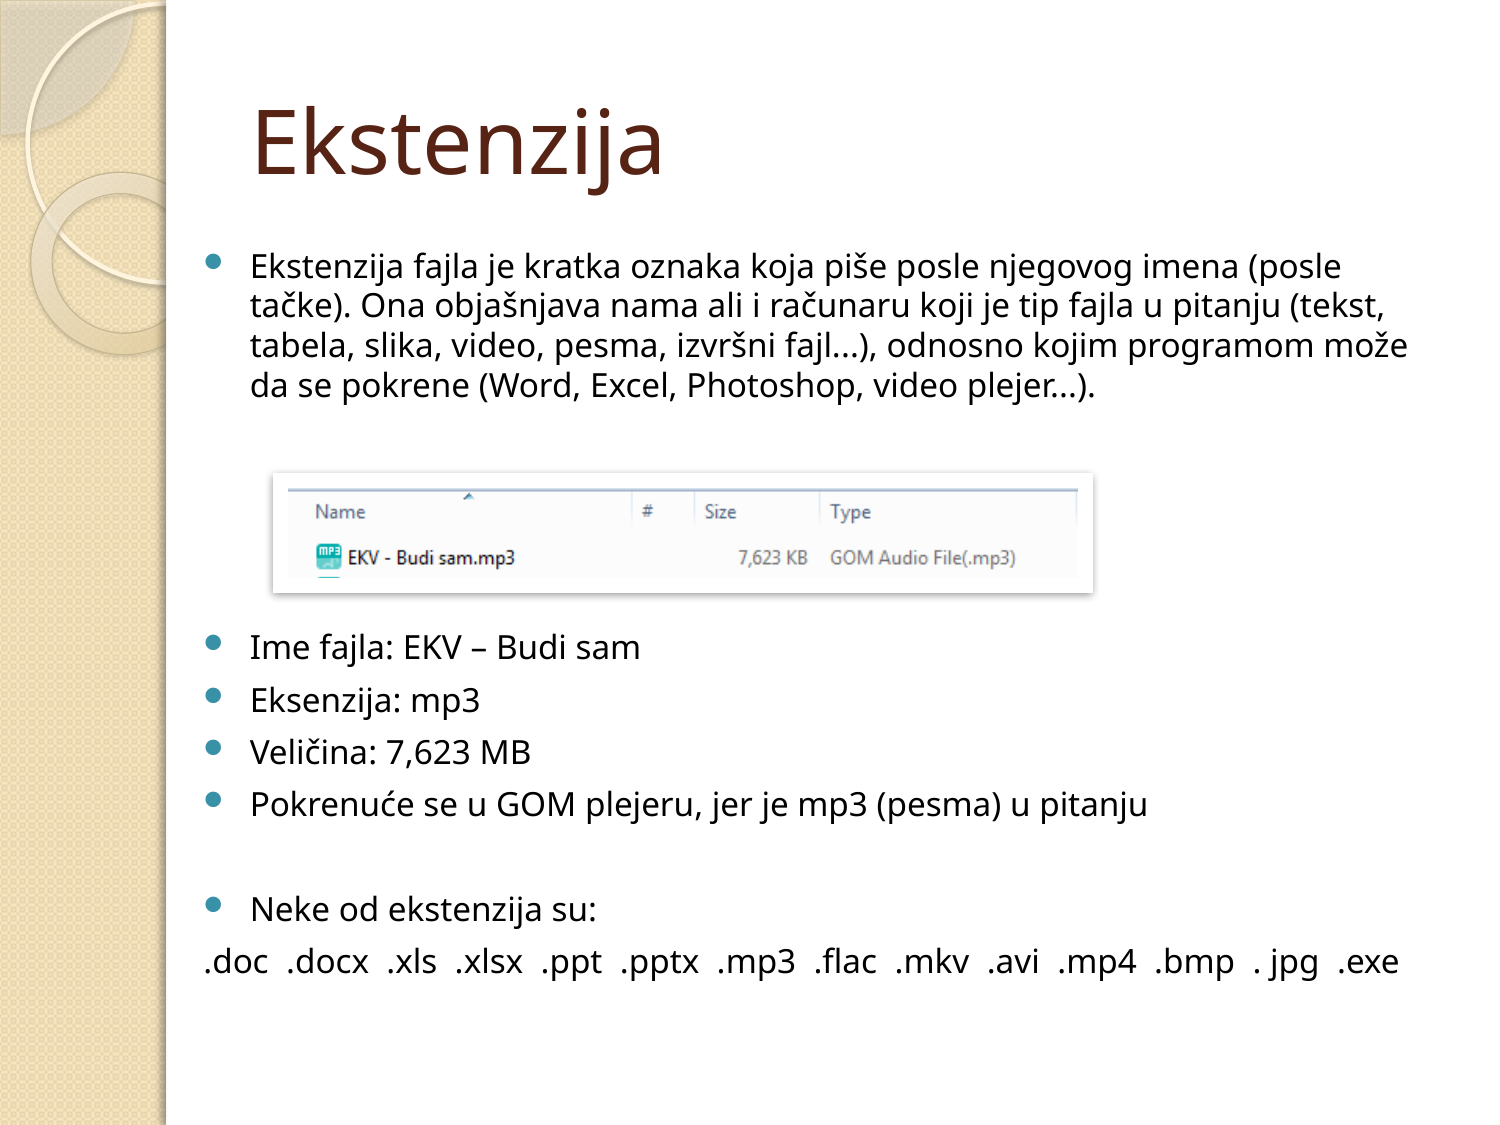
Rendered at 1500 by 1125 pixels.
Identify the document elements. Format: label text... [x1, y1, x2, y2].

list Ekstenzija fajla je kratka oznaka koja piše posle njegovog imena (posle tačke). Ona objašnjava nama ali i računaru koji je tip fajla u pitanju (tekst, tabela, slika, video, pesma, izvršni fajl...), odnosno kojim programom može da se pokrene (Word, Excel, Photoshop, video plejer...). Ime fajla: EKV – Budi sam Eksenzija: mp3 Veličina: 7,623 MB Pokrenuće se u GOM plejeru, jer je mp3 (pesma) u pitanju Neke od ekstenzija su: .doc .docx .xls .xlsx .ppt .pptx .mp3 .flac .mkv .avi .mp4 .bmp . jpg .exe [174, 237, 1466, 1025]
title Ekstenzija [235, 45, 1466, 233]
picture [287, 487, 1079, 579]
